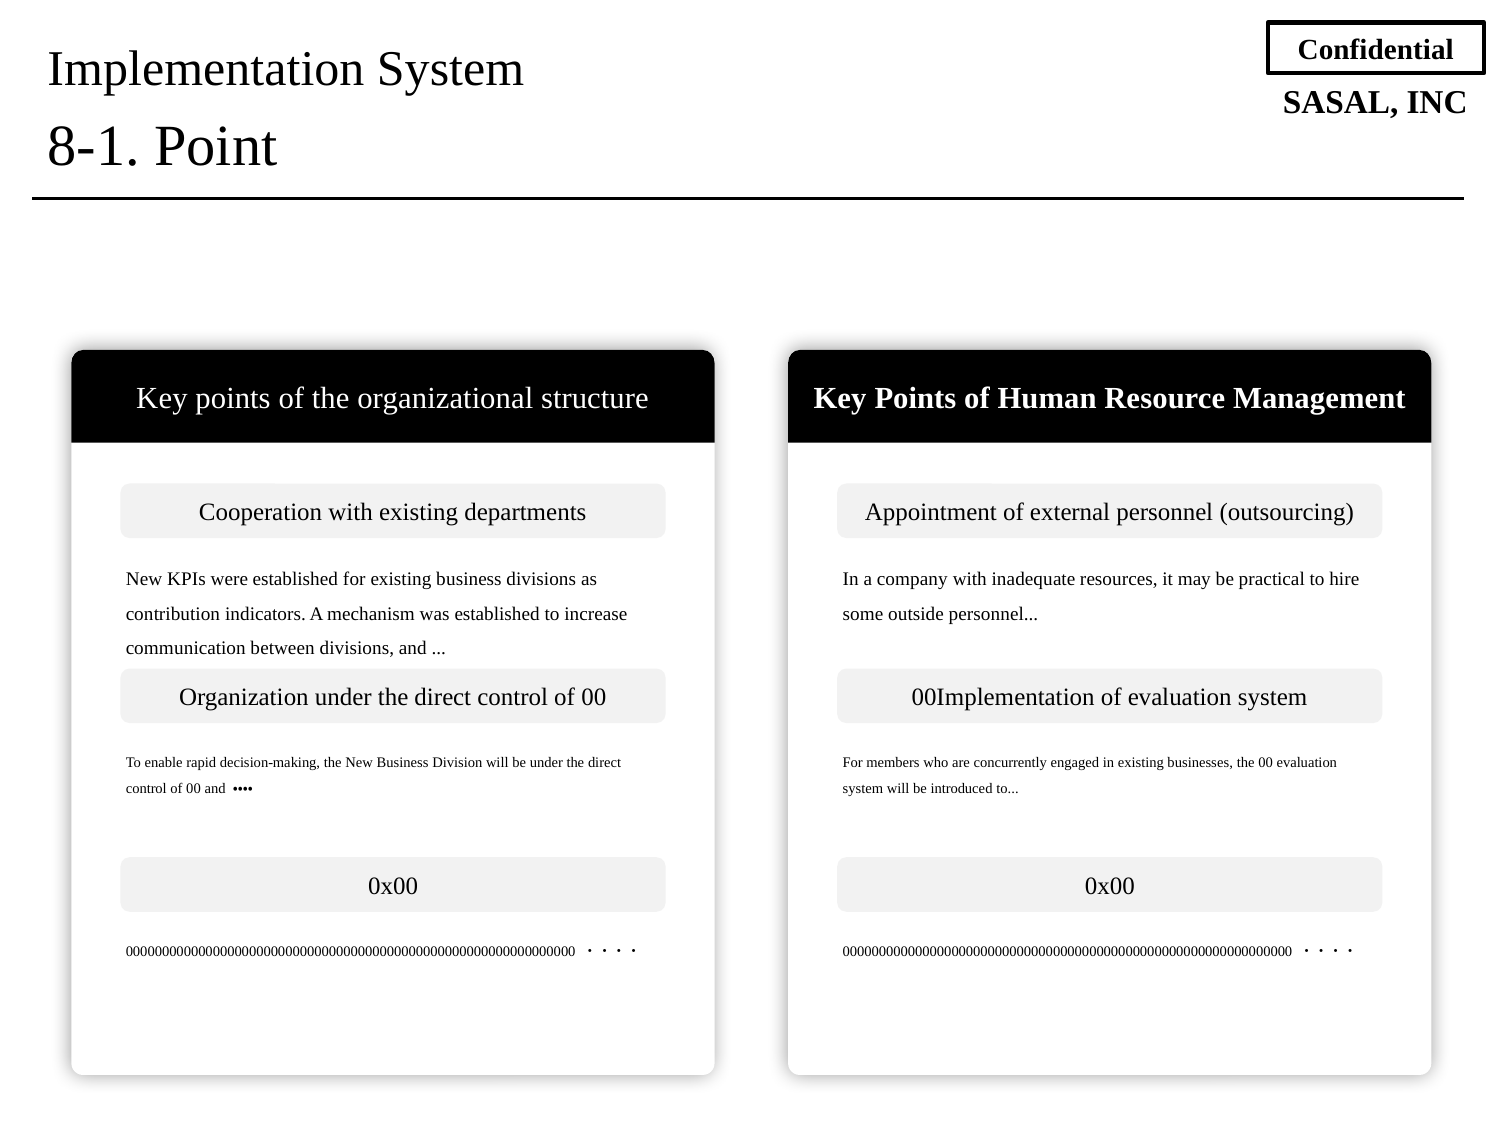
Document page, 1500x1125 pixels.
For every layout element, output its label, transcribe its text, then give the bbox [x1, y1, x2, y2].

text_box Organization under the direct control of 00 [119, 667, 667, 725]
text_box New KPIs were established for existing business divisions as contribution indicators. A mechanism was established to increase communication between divisions, and ... [120, 549, 666, 659]
text_box To enable rapid decision-making, the New Business Division will be under the direct control of 00 and ・・・・ [120, 738, 666, 848]
text_box [71, 443, 715, 1075]
text_box Cooperation with existing departments [119, 482, 667, 540]
text_box [788, 443, 1432, 1075]
text_box Key points of the organizational structure [71, 349, 715, 443]
text_box 0x00 [119, 856, 667, 913]
text_box 00000000000000000000000000000000000000000000000000000000000000 ・・・・ [837, 927, 1383, 1037]
text_box In a company with inadequate resources, it may be practical to hire some outside personnel... [837, 549, 1383, 659]
text_box 00Implementation of evaluation system [836, 667, 1384, 725]
text_box For members who are concurrently engaged in existing businesses, the 00 evaluation system will be introduced to... [837, 738, 1383, 848]
title Implementation System [32, 39, 1255, 99]
text_box Appointment of external personnel (outsourcing) [836, 482, 1384, 540]
list 8-1. Point [32, 107, 1255, 185]
text_box 00000000000000000000000000000000000000000000000000000000000000 ・・・・ [120, 927, 666, 1037]
text_box Key Points of Human Resource Management [788, 349, 1432, 443]
text_box 0x00 [836, 856, 1384, 913]
